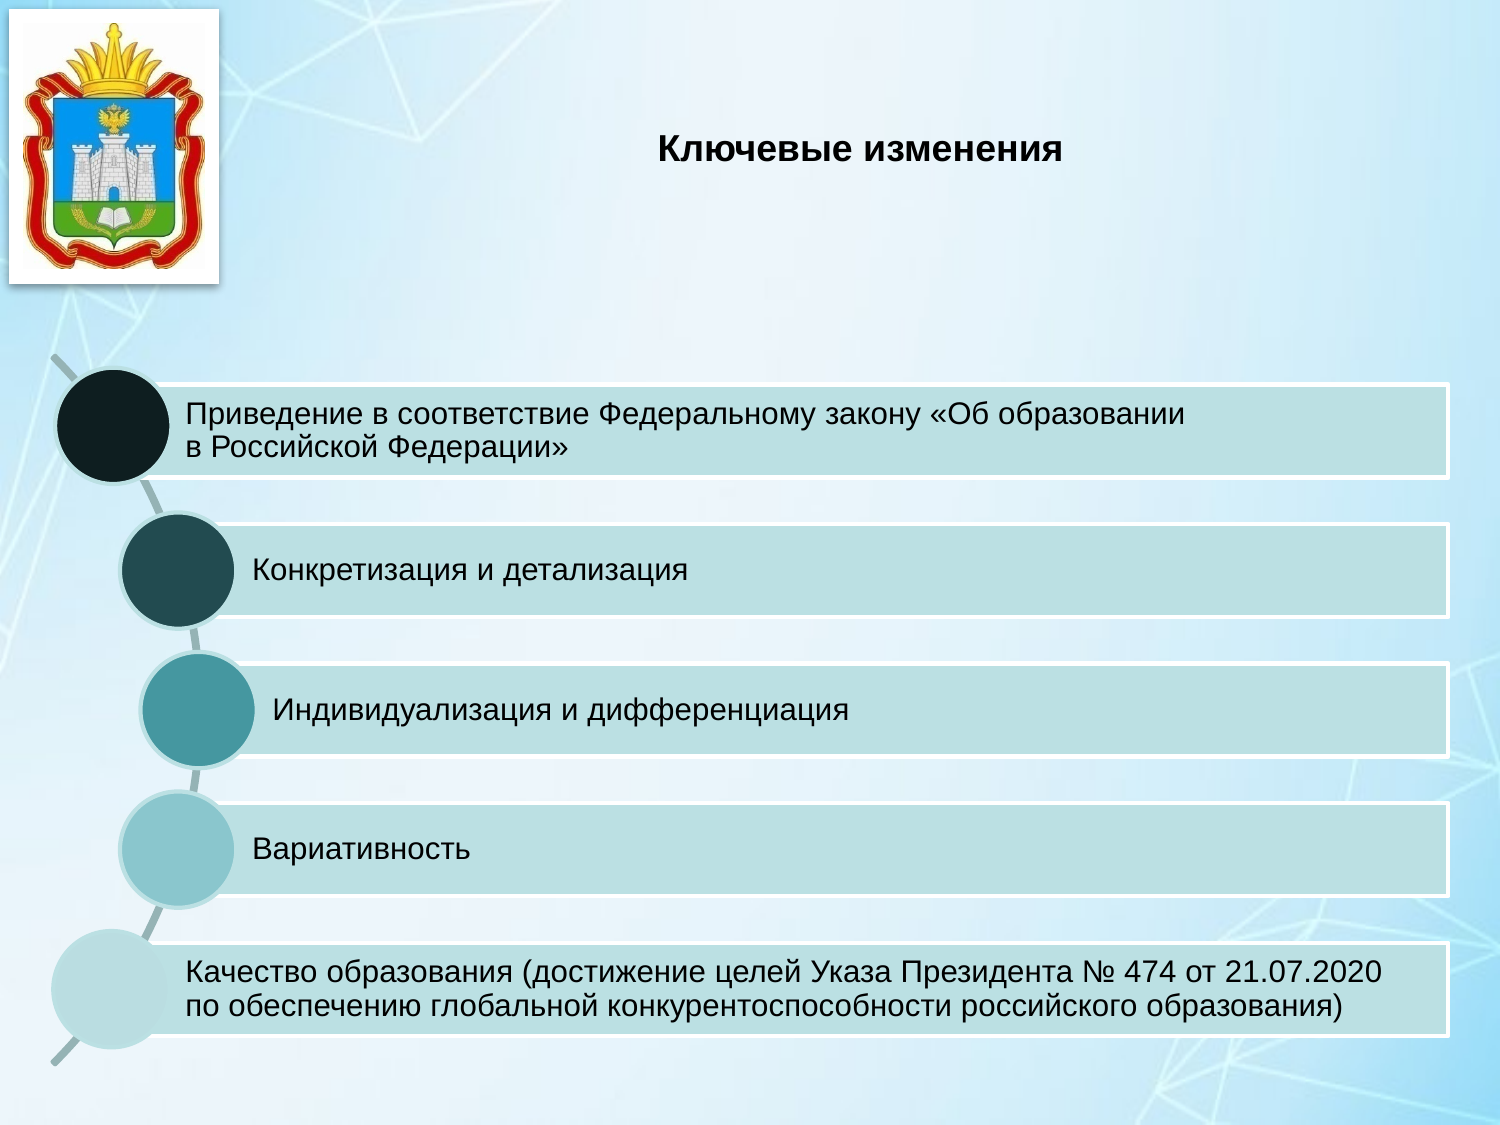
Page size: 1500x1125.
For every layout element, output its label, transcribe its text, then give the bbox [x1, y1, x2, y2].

picture [0, 0, 1500, 1125]
text_box Ключевые изменения [221, 116, 1500, 176]
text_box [41, 337, 1459, 1083]
